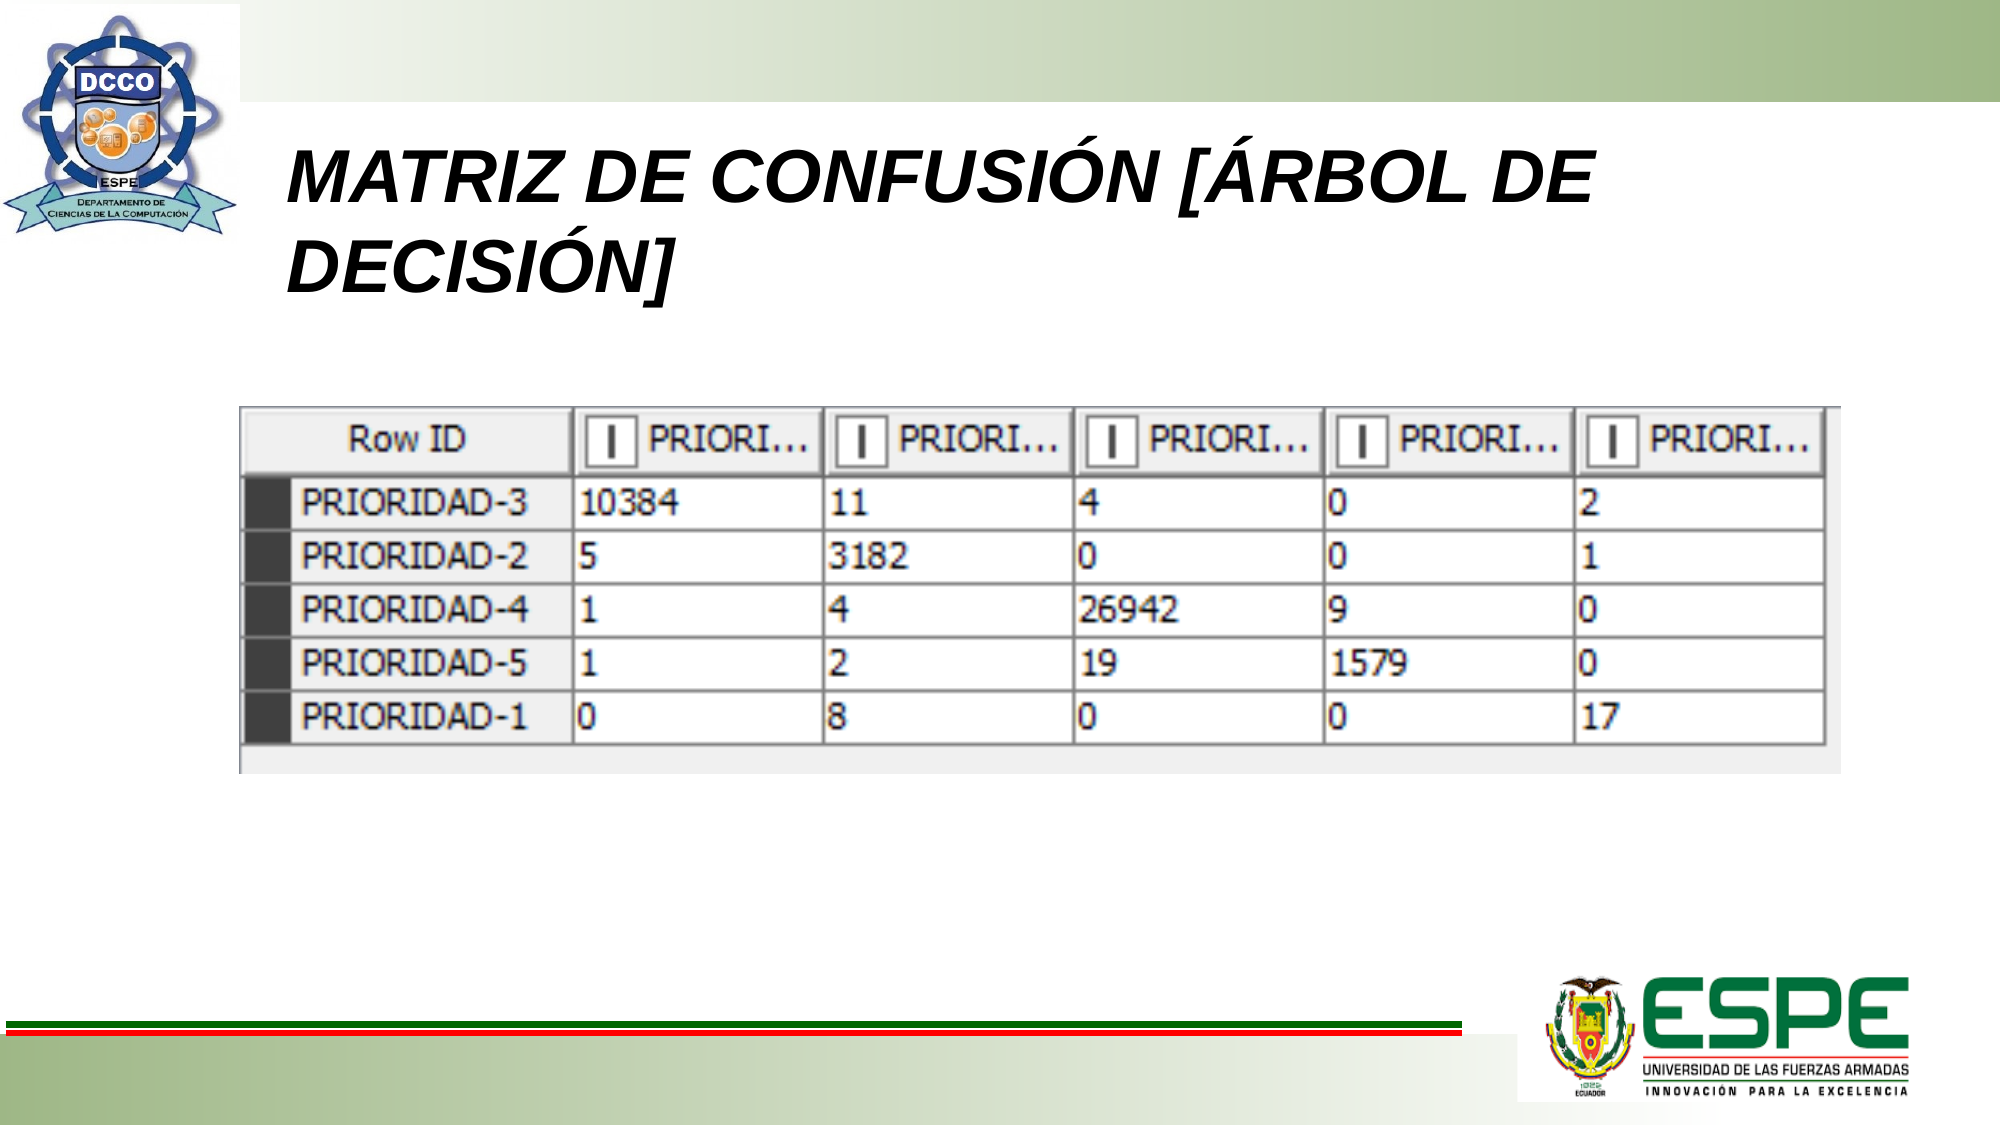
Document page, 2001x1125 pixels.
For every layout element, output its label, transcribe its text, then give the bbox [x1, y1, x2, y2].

picture [239, 406, 1841, 775]
title MATRIZ DE CONFUSIÓN [ÁRBOL DE DECISIÓN] [271, 120, 1900, 233]
picture [1517, 972, 1932, 1102]
picture [0, 3, 240, 244]
